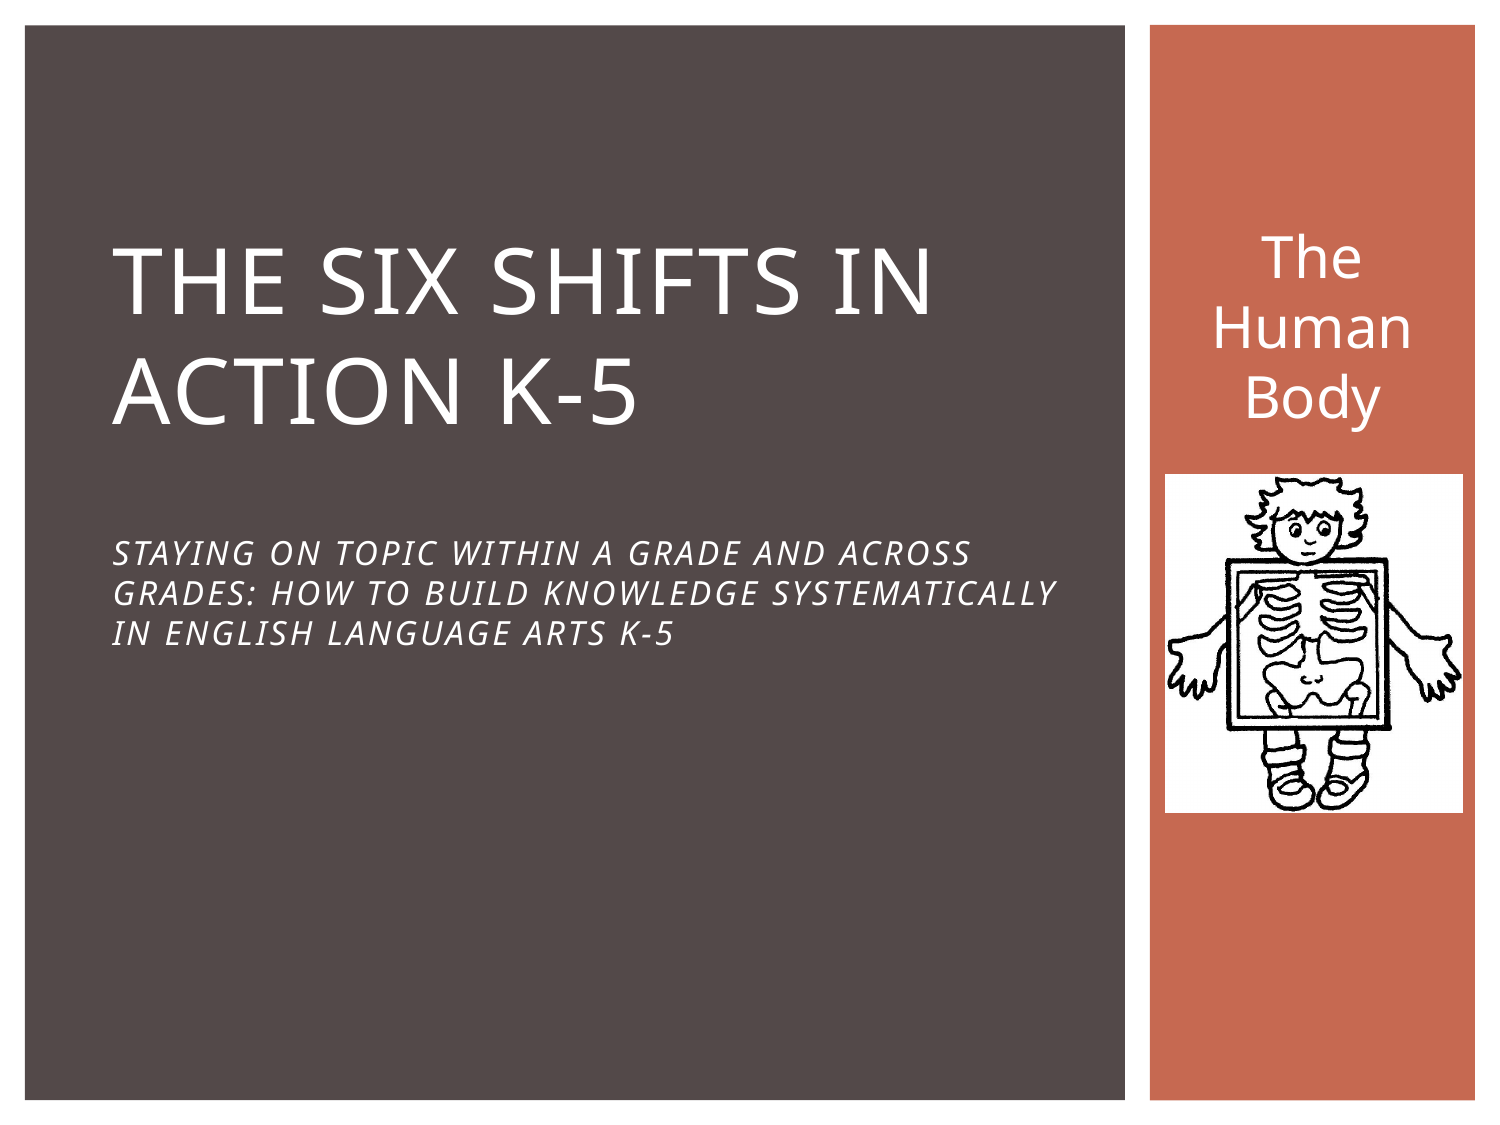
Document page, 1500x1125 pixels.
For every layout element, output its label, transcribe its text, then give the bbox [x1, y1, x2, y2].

picture [1165, 474, 1463, 813]
text_box The Human Body [1162, 212, 1463, 438]
title The six shifts in action K-5 Staying on topic within a grade and across grades: How to build knowledge systematically in english language arts k-5 [97, 87, 1100, 788]
